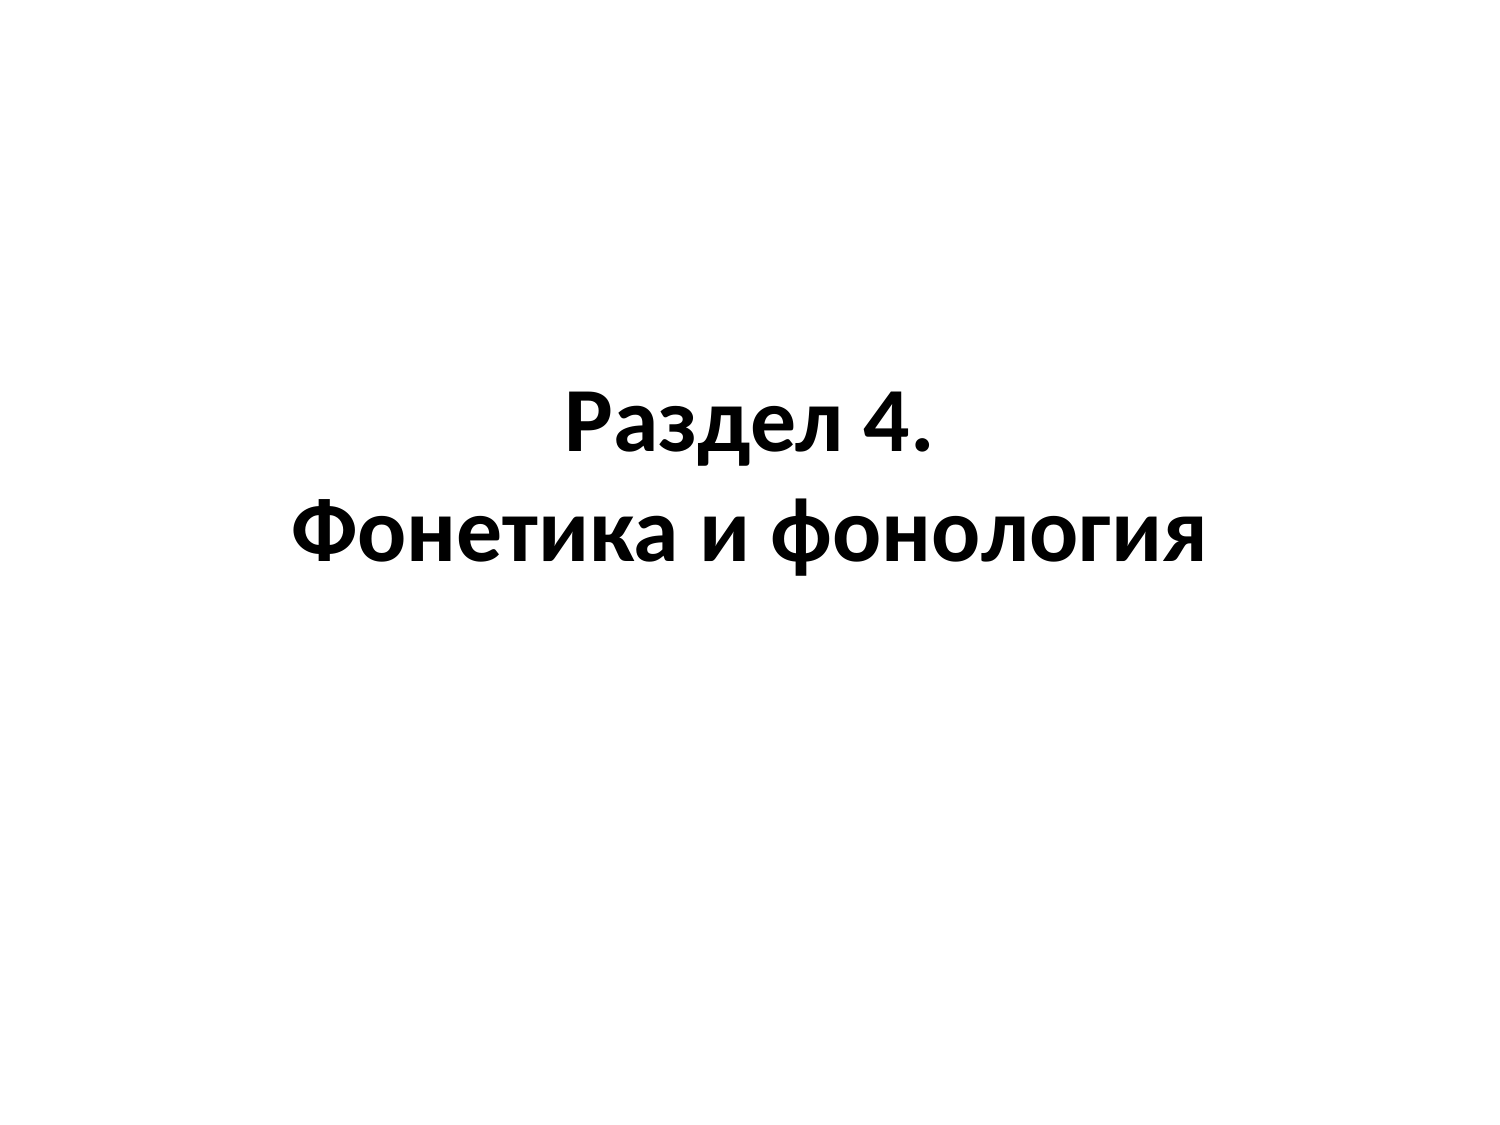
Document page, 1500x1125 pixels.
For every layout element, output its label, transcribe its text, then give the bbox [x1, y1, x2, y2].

title Раздел 4. Фонетика и фонология [112, 349, 1388, 591]
